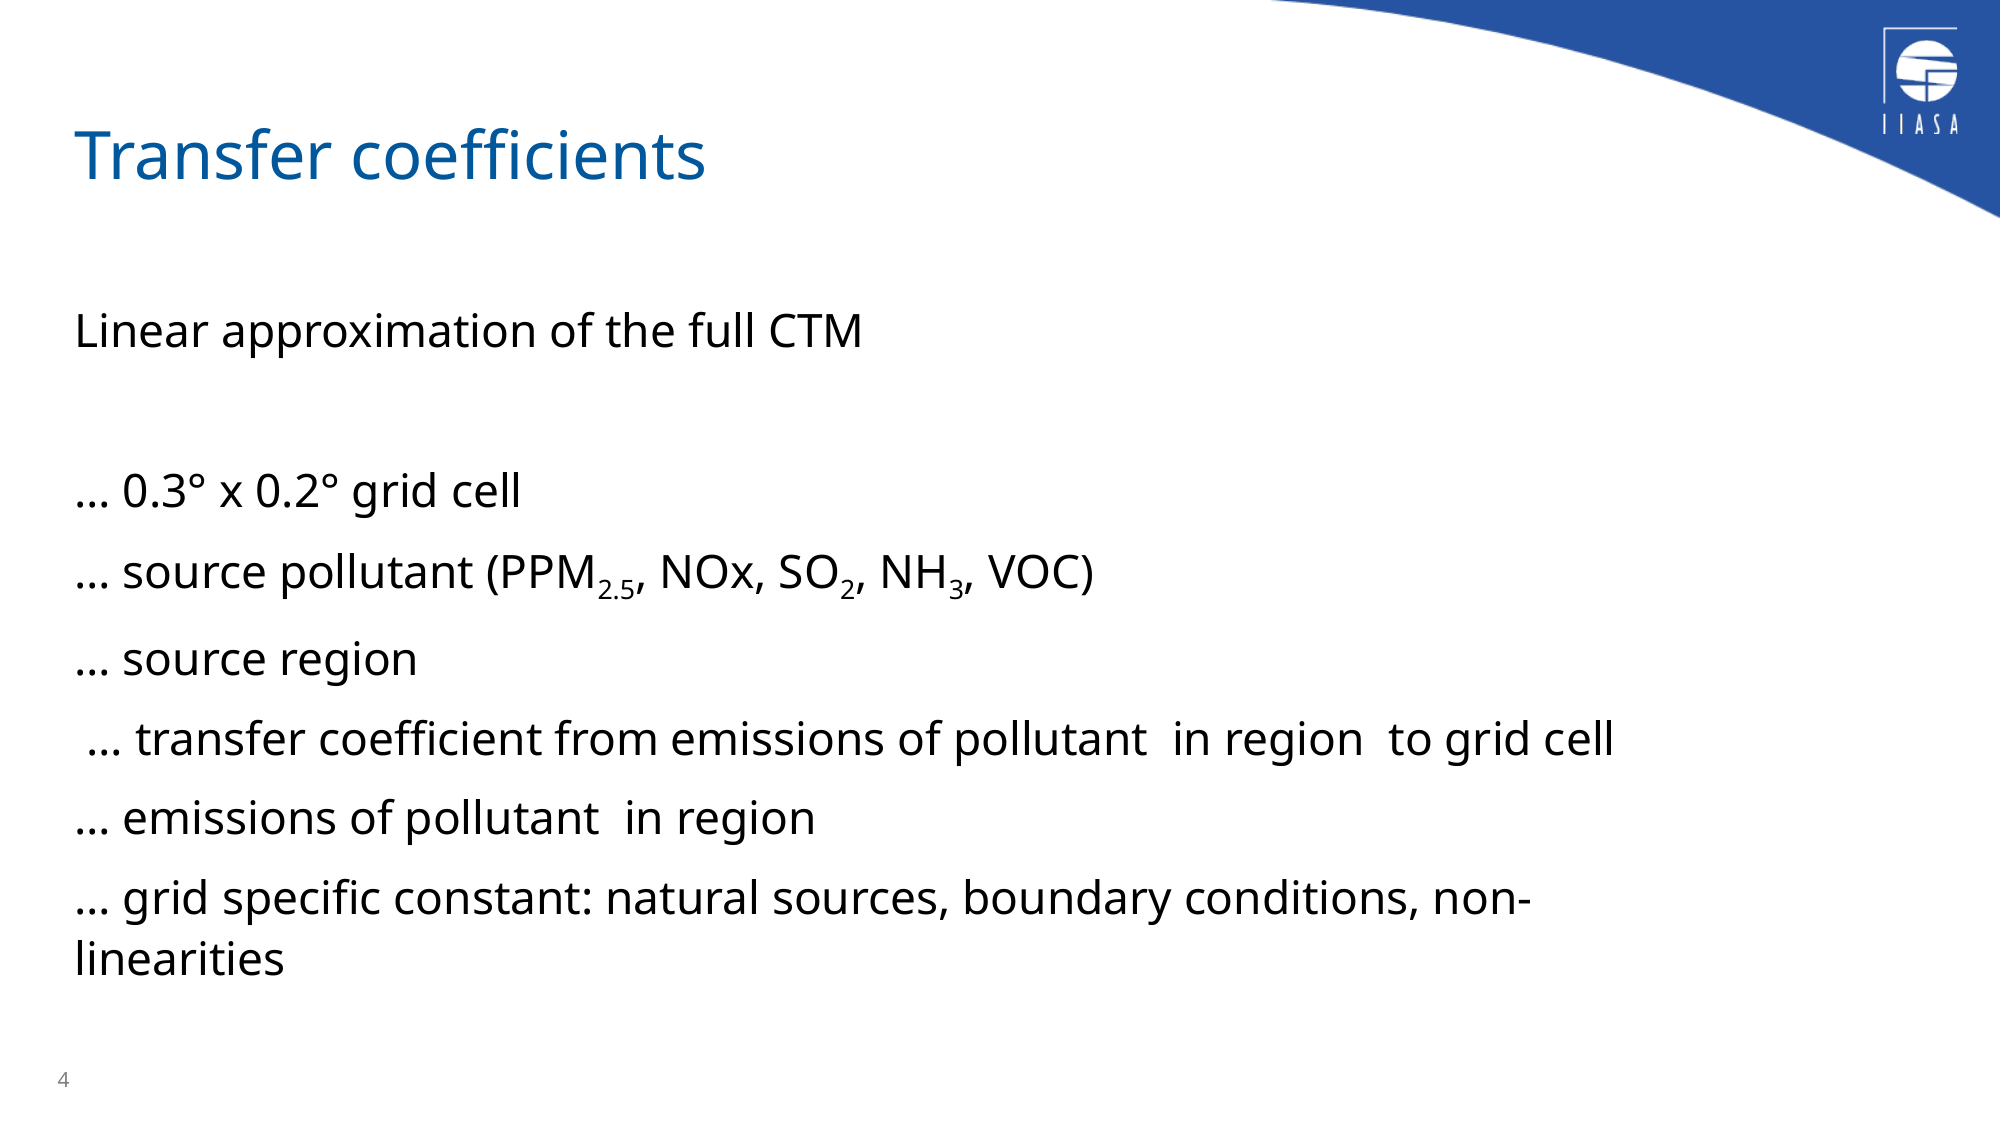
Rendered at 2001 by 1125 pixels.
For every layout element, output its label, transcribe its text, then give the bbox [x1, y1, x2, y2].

title Transfer coefficients [59, 59, 1863, 257]
picture [0, 0, 2000, 1125]
slide_number 4 [42, 1042, 493, 1102]
